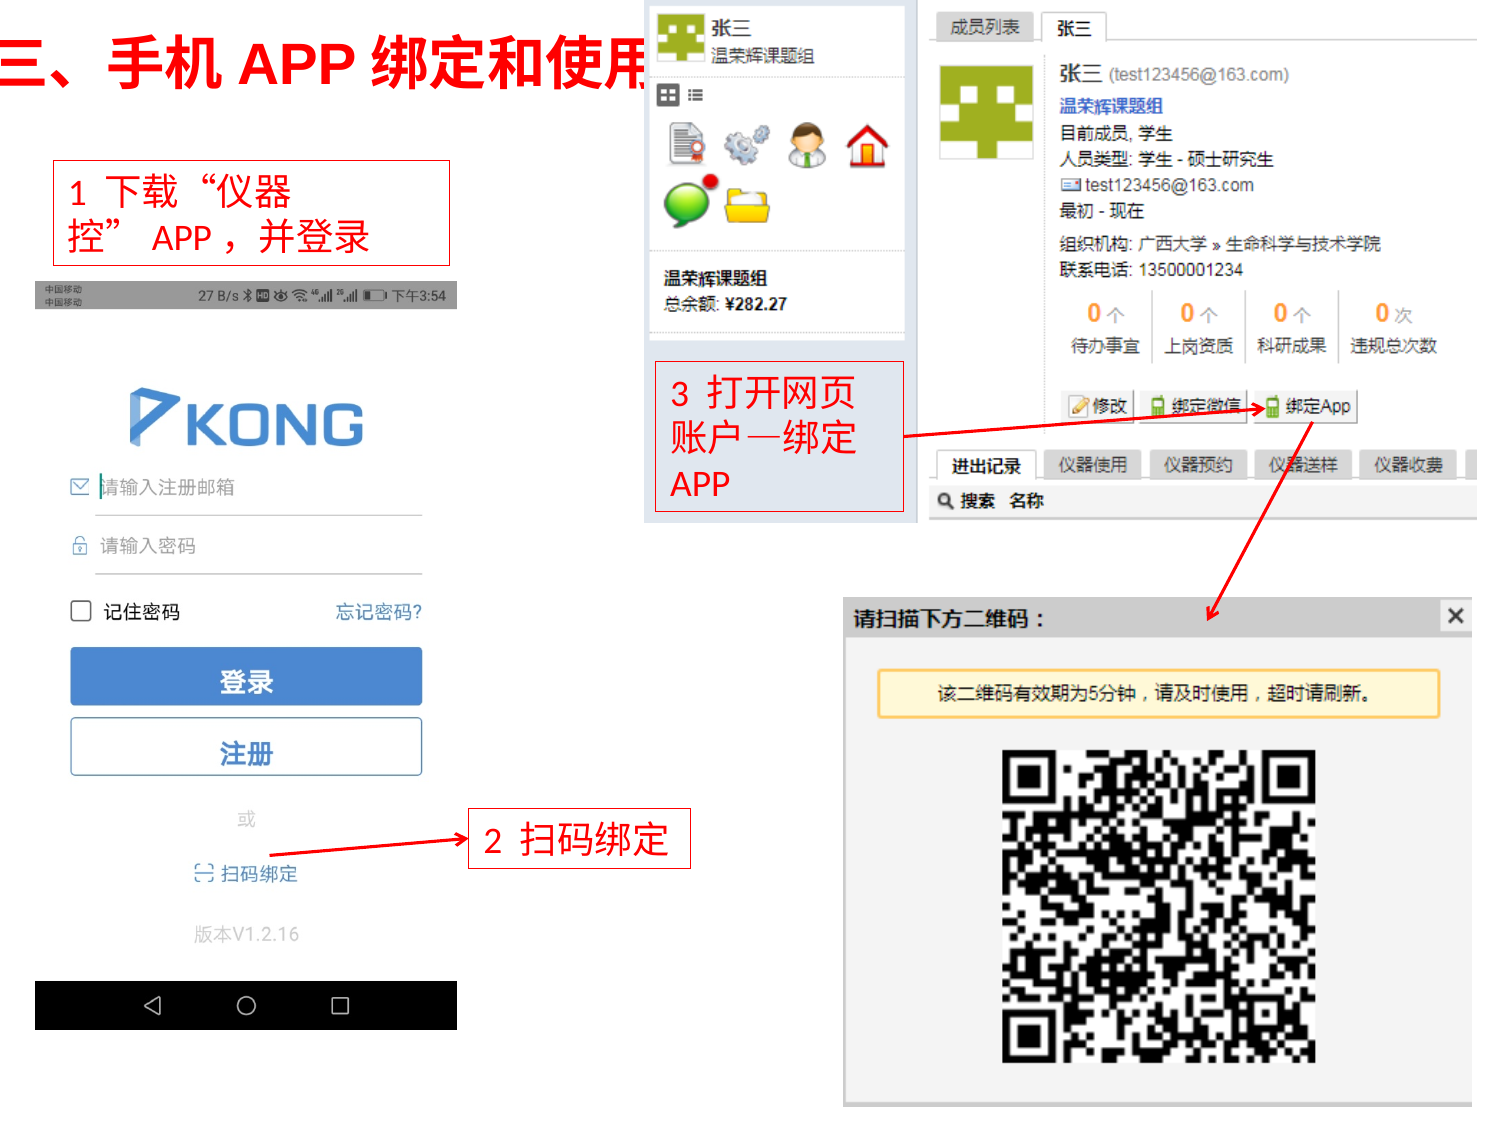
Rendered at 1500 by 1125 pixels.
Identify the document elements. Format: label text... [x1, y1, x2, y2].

picture [644, 0, 1477, 523]
picture [843, 597, 1473, 1108]
text_box 1 下载“仪器控”APP，并登录 [53, 160, 450, 266]
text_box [269, 838, 469, 856]
picture [34, 280, 457, 1031]
text_box 2 扫码绑定 [468, 808, 691, 869]
text_box 三、手机APP绑定和使用 [0, 19, 639, 104]
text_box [903, 408, 1266, 415]
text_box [1159, 468, 1360, 575]
